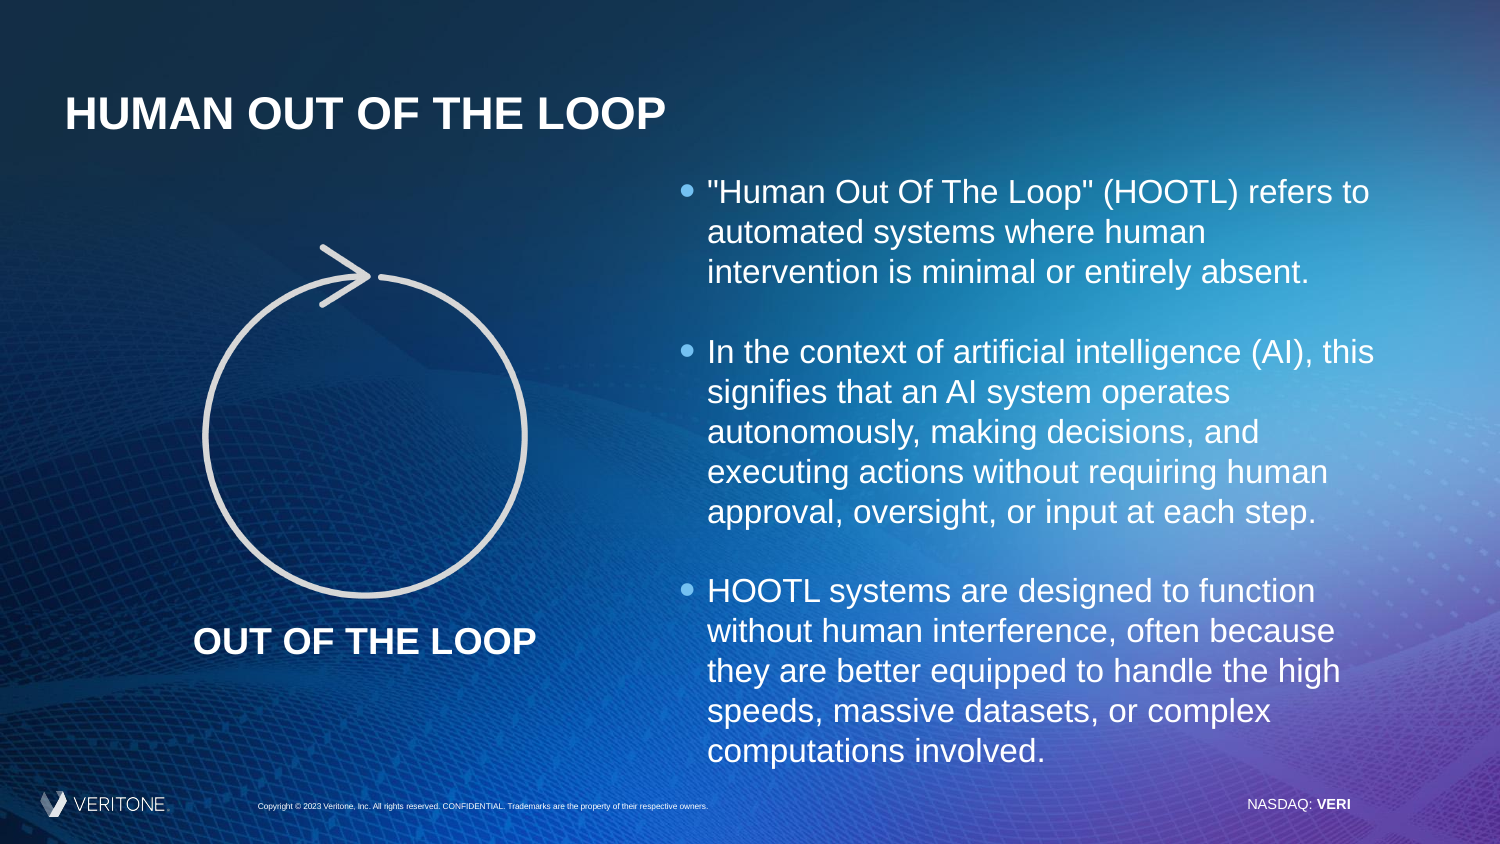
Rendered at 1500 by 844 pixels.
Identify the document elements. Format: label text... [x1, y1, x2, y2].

text_box HUMAN OUT OF THE LOOP [58, 56, 1382, 174]
text_box OUT OF THE LOOP [178, 609, 553, 670]
picture [0, 0, 1500, 844]
text_box "Human Out Of The Loop" (HOOTL) refers to automated systems where human intervention is minimal or entirely absent. In the context of artificial intelligence (AI), this signifies that an AI system operates autonomously, making decisions, and executing actions without requiring human approval, oversight, or input at each step. HOOTL systems are designed to function without human interference, often because they are better equipped to handle the high speeds, massive datasets, or complex computations involved. [663, 163, 1395, 817]
